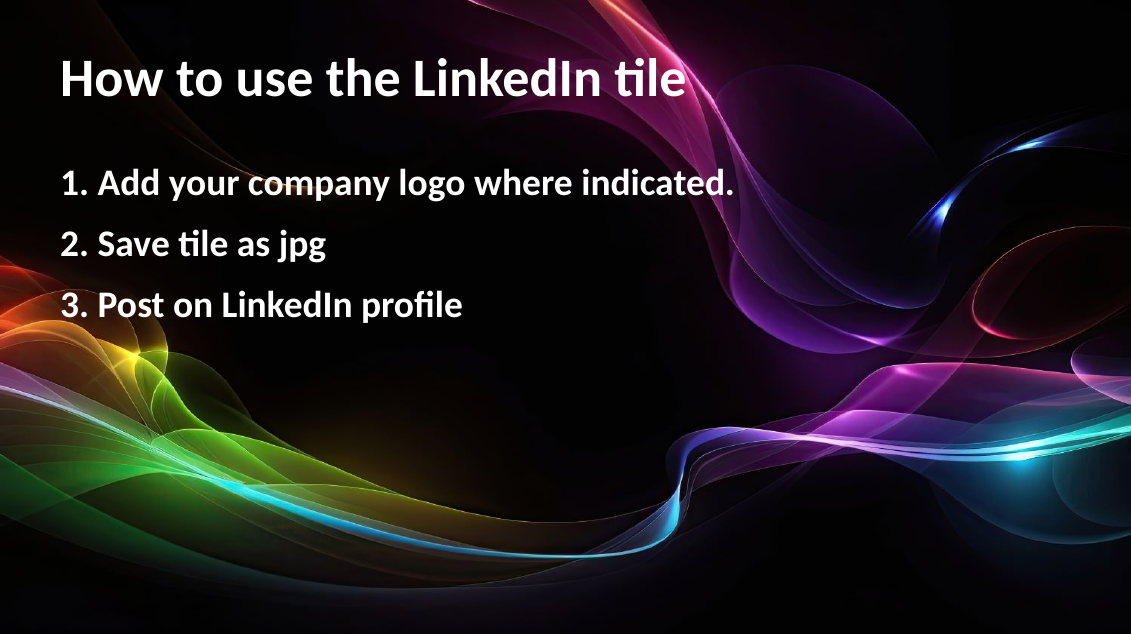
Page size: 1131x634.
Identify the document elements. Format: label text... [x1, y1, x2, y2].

text_box How to use the LinkedIn tile [45, 42, 973, 116]
picture [0, 0, 1131, 634]
text_box 1. Add your company logo where indicated. 2. Save tile as jpg 3. Post on LinkedIn profile [45, 155, 1052, 334]
